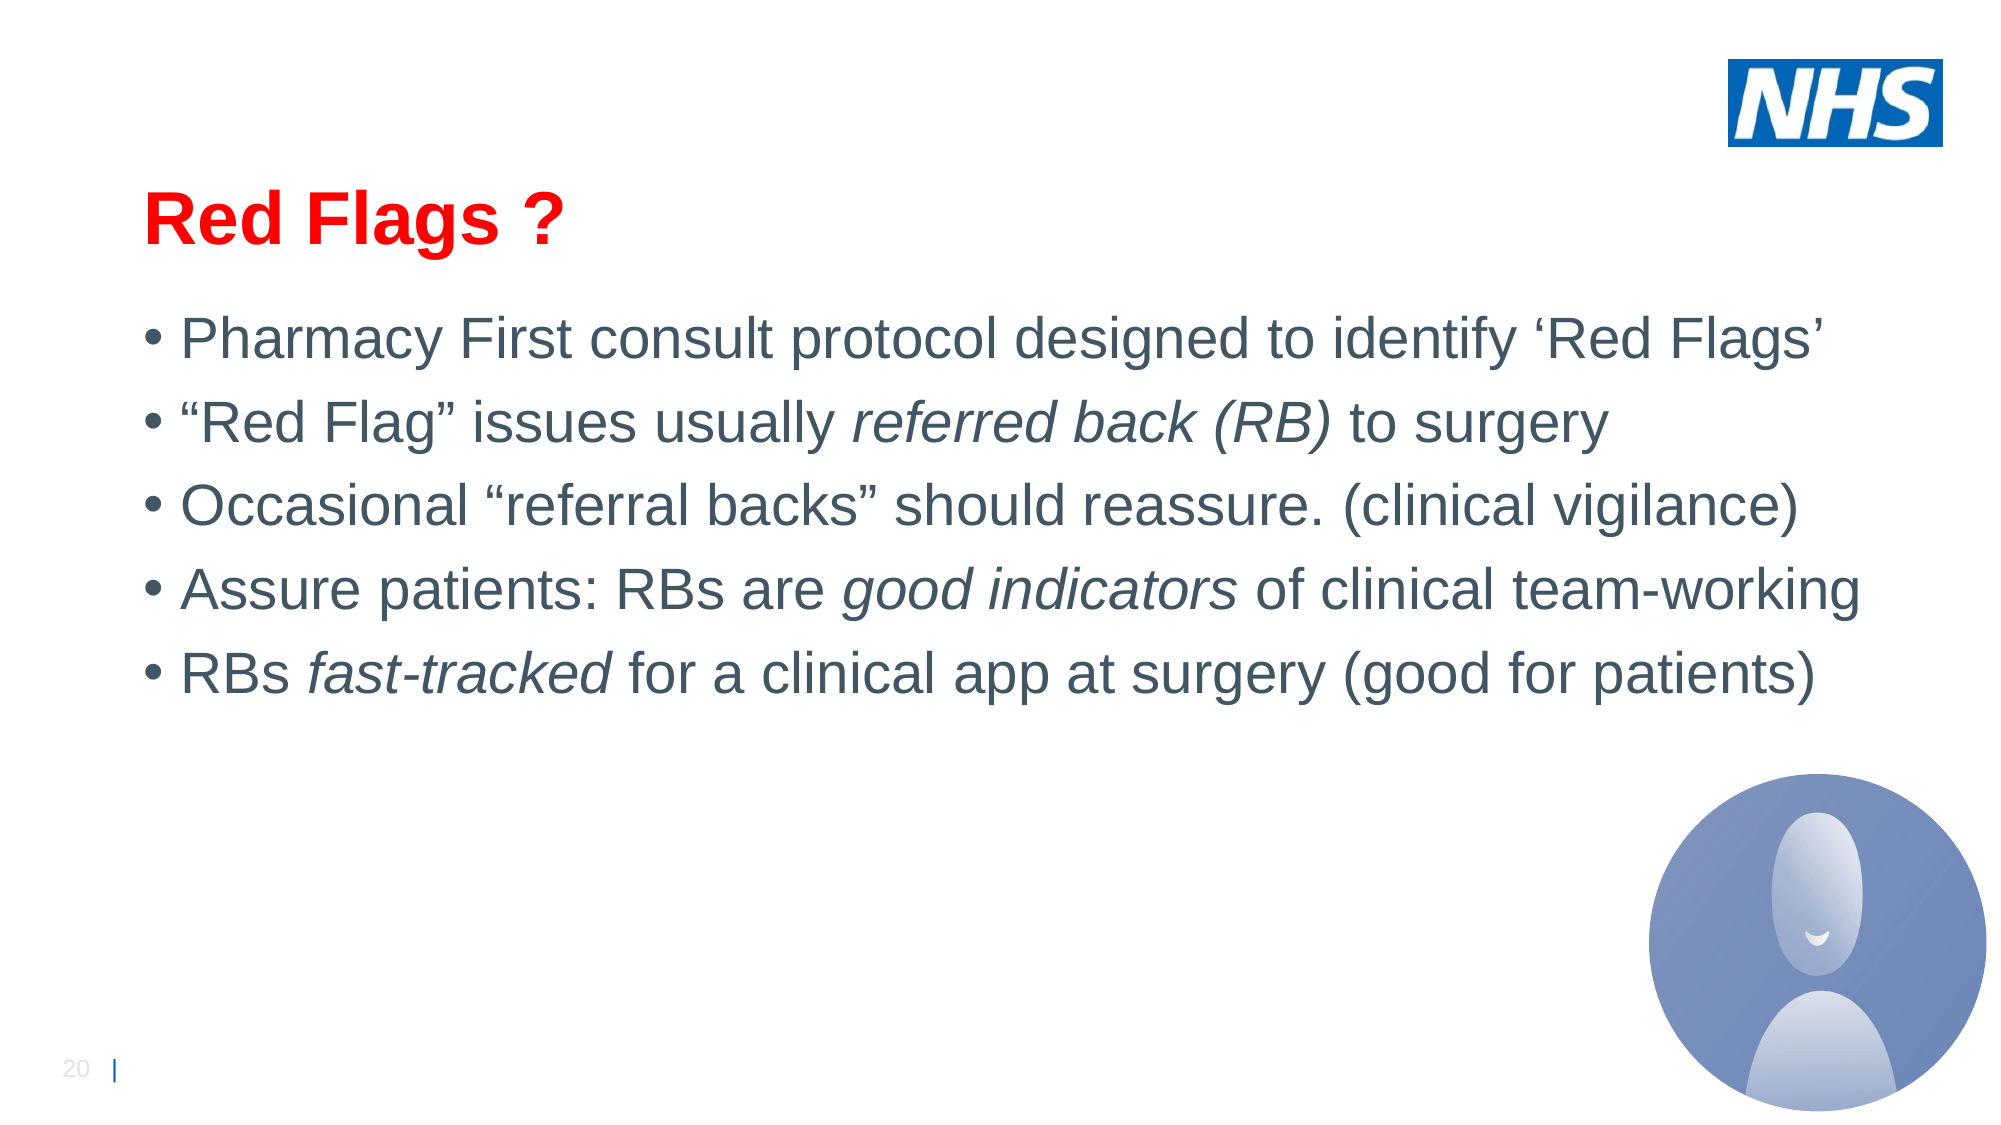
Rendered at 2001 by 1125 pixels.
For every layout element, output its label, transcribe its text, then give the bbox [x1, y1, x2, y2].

list Pharmacy First consult protocol designed to identify ‘Red Flags’ “Red Flag” issues usually referred back (RB) to surgery Occasional “referral backs” should reassure. (clinical vigilance) Assure patients: RBs are good indicators of clinical team-working RBs fast-tracked for a clinical app at surgery (good for patients) [128, 300, 1926, 974]
title Red Flags ? [128, 170, 1874, 271]
picture [1648, 773, 1987, 1112]
picture [1728, 59, 1943, 147]
